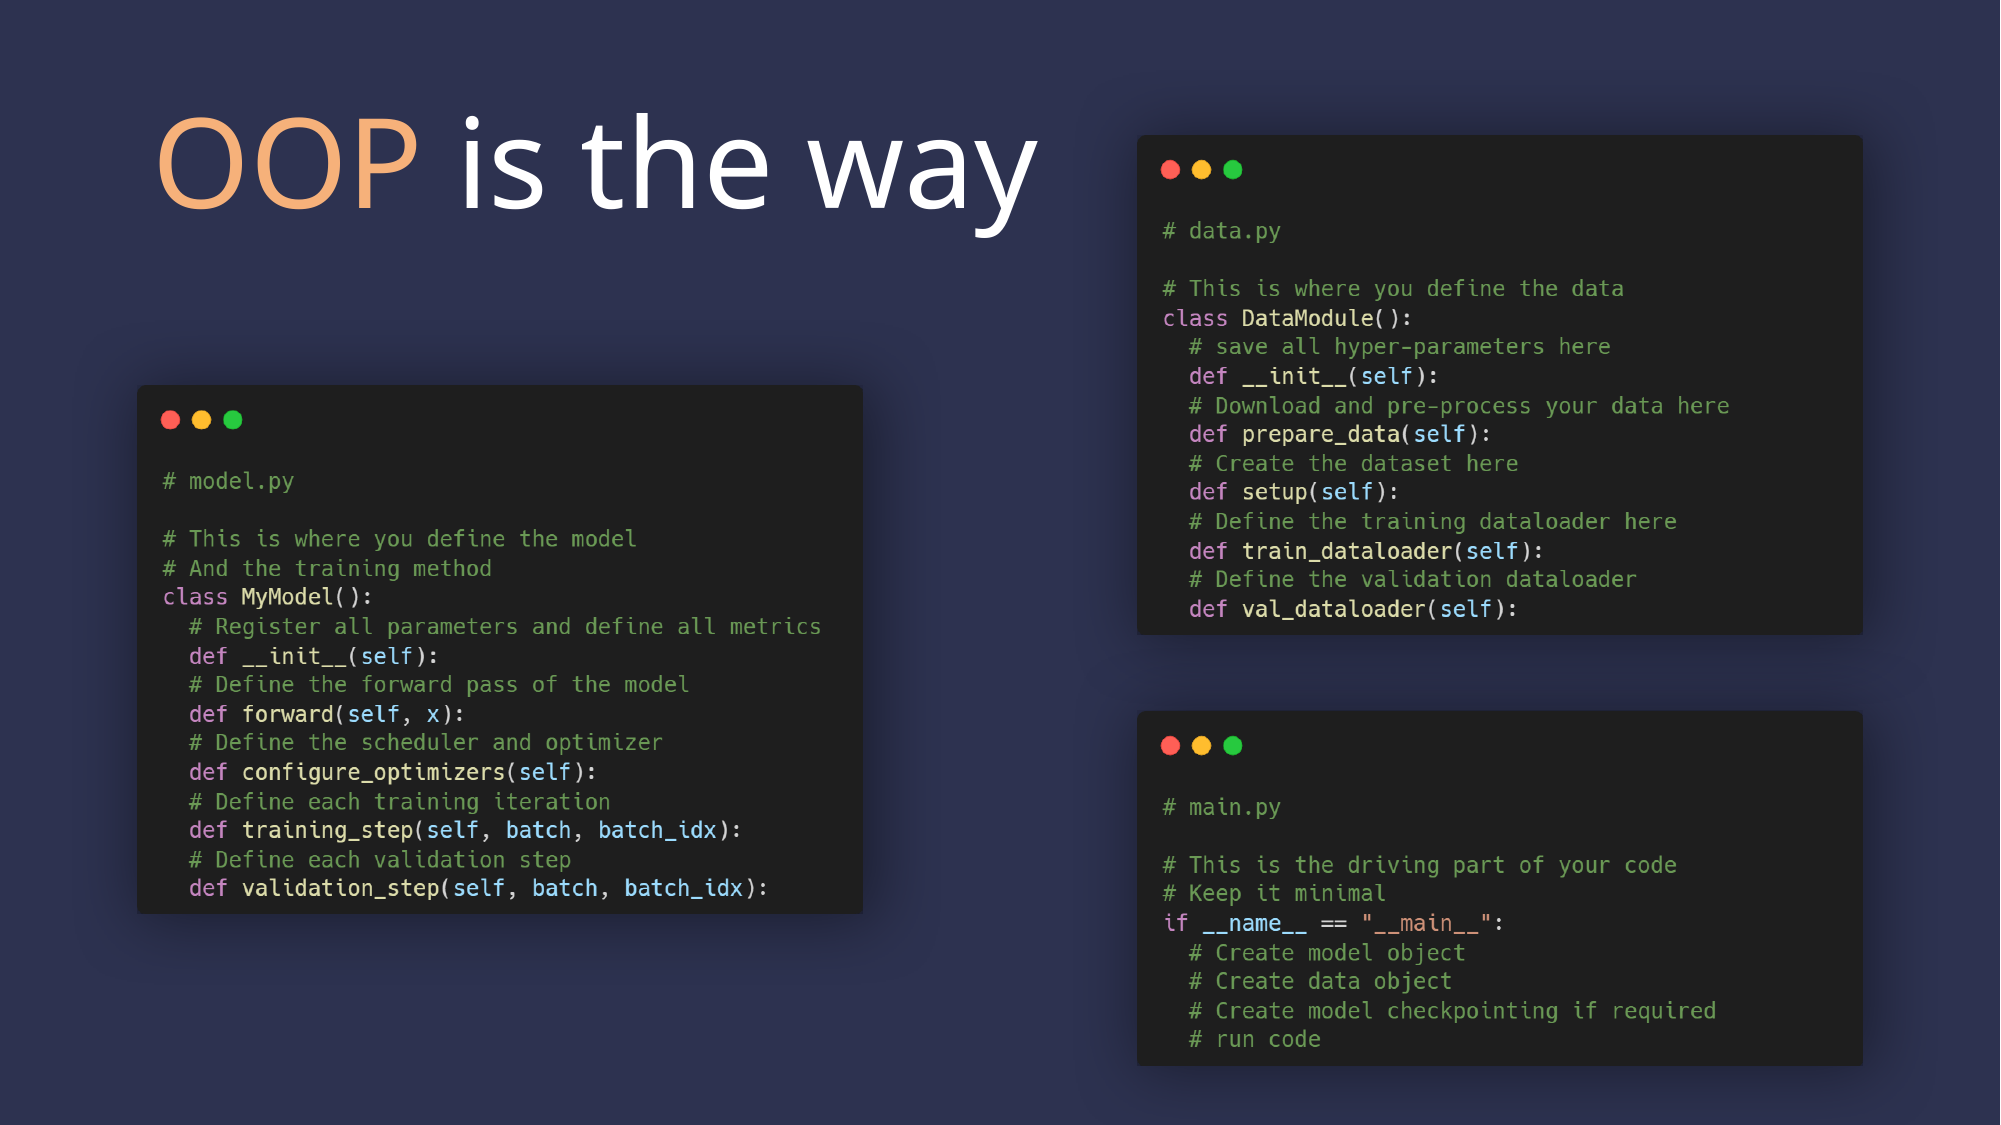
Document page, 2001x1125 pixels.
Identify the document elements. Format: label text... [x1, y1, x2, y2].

picture [1137, 135, 1863, 635]
picture [137, 385, 863, 914]
title OOP is the way [137, 59, 1863, 278]
picture [1137, 710, 1863, 1066]
